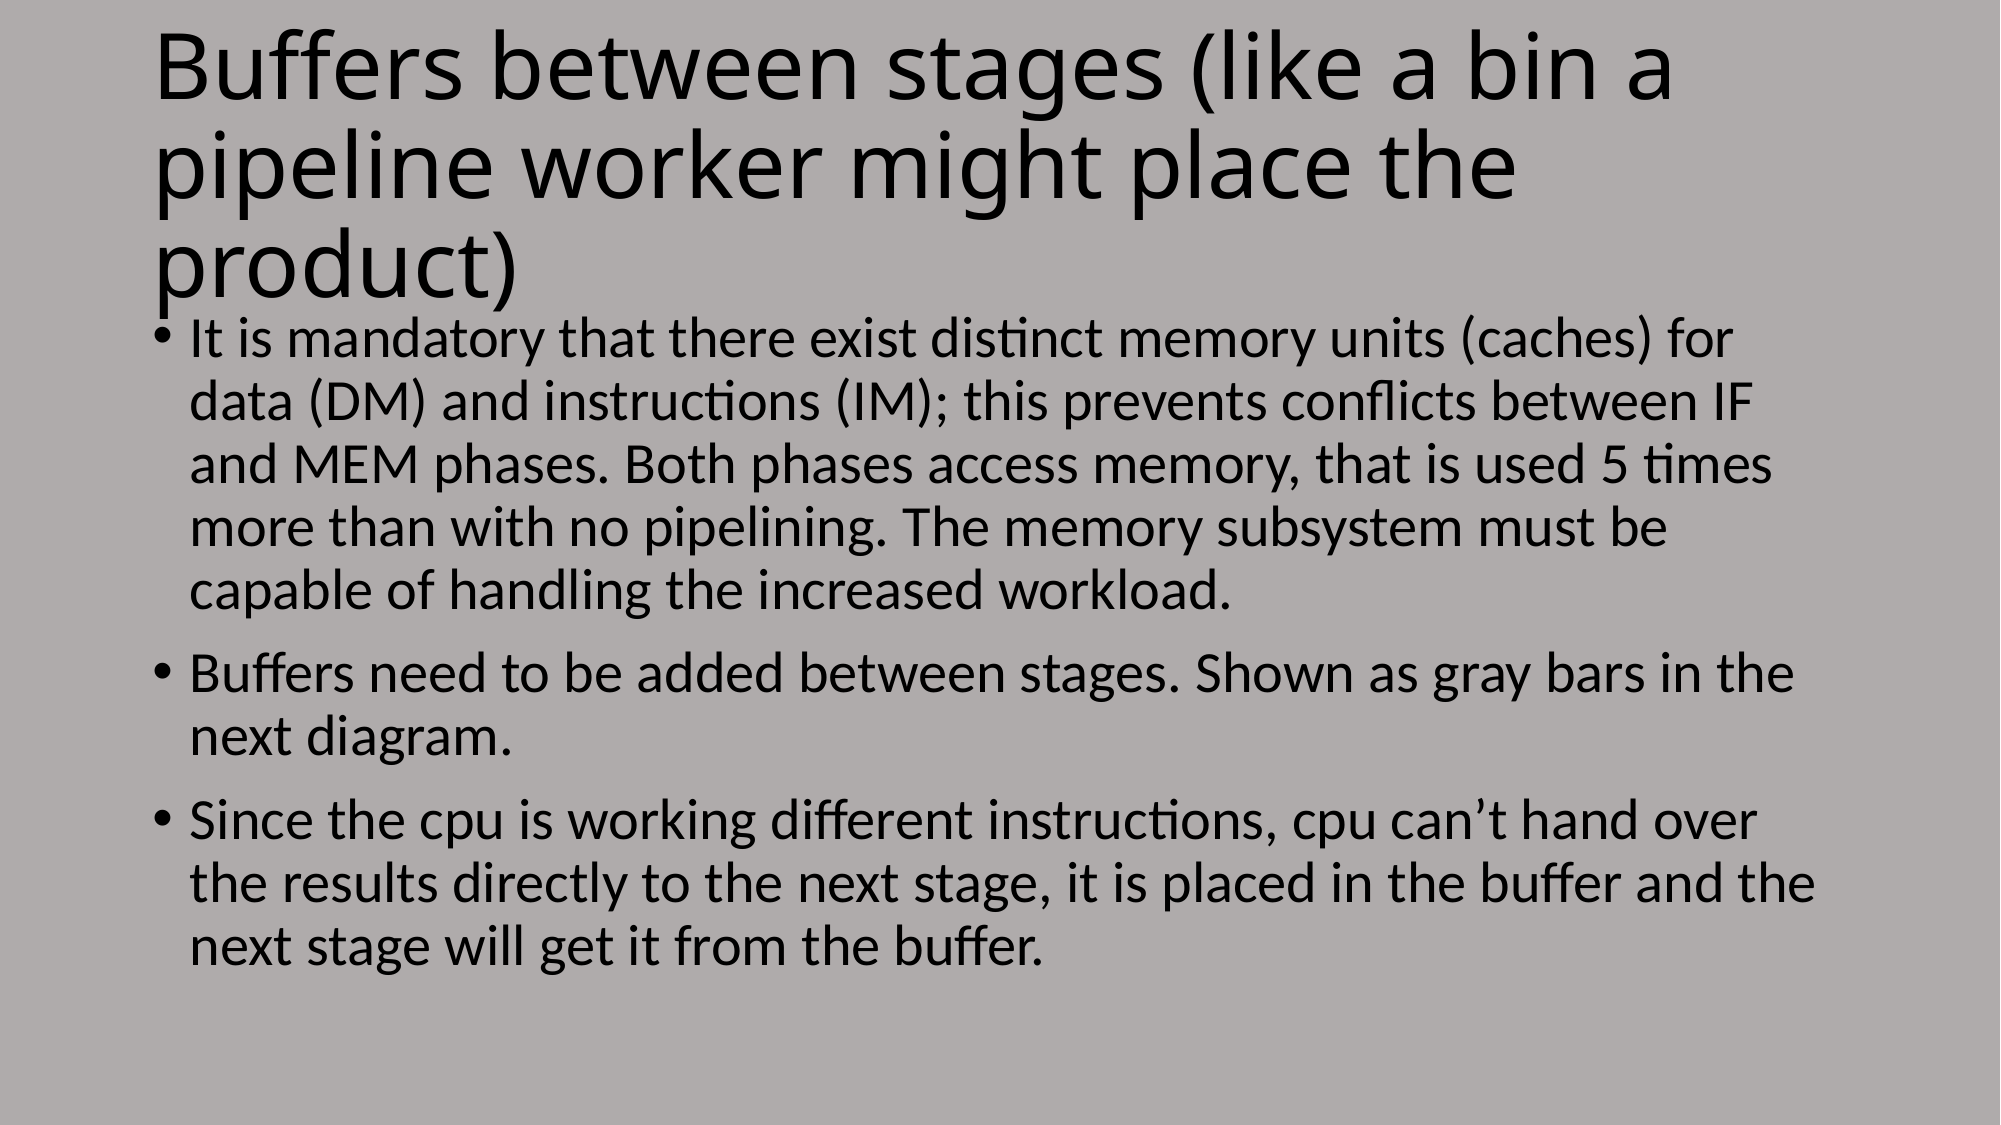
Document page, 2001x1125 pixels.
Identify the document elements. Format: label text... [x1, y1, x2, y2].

title Buffers between stages (like a bin a pipeline worker might place the product) [137, 59, 1863, 278]
list It is mandatory that there exist distinct memory units (caches) for data (DM) and instructions (IM); this prevents conflicts between IF and MEM phases. Both phases access memory, that is used 5 times more than with no pipelining. The memory subsystem must be capable of handling the increased workload. Buffers need to be added between stages. Shown as gray bars in the next diagram. Since the cpu is working different instructions, cpu can’t hand over the results directly to the next stage, it is placed in the buffer and the next stage will get it from the buffer. [137, 299, 1863, 1014]
